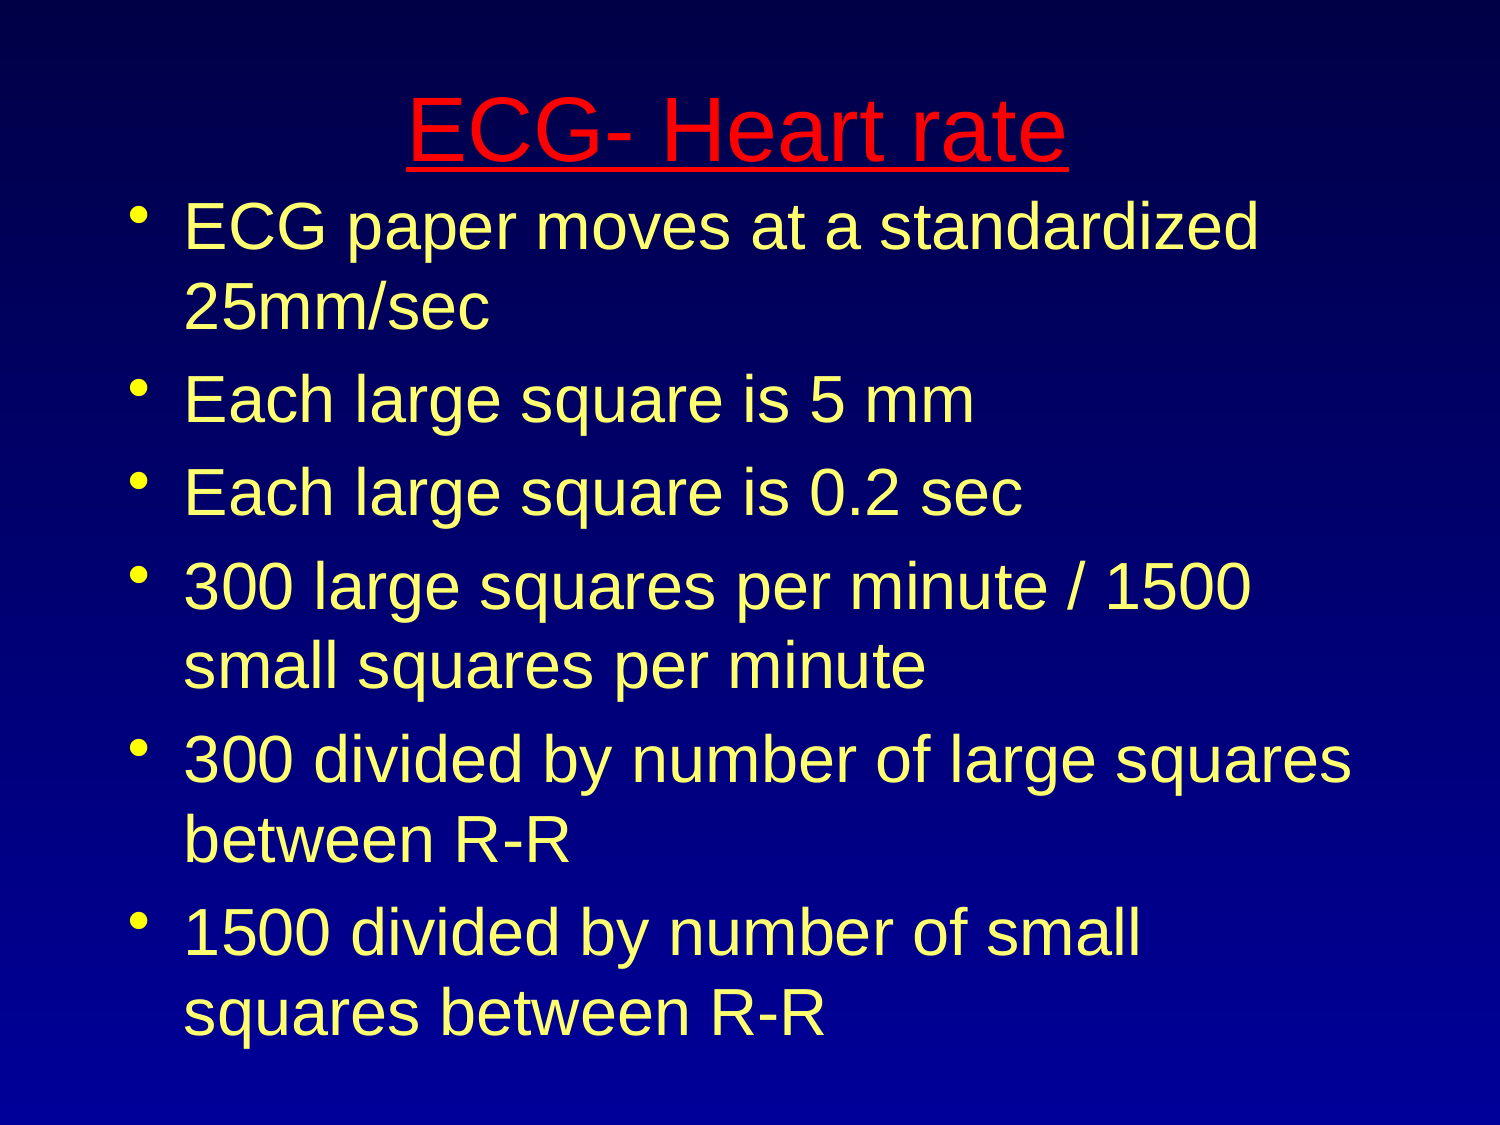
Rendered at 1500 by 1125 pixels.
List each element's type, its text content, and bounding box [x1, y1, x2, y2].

list ECG paper moves at a standardized 25mm/sec Each large square is 5 mm Each large square is 0.2 sec 300 large squares per minute / 1500 small squares per minute 300 divided by number of large squares between R-R 1500 divided by number of small squares between R-R [112, 174, 1388, 851]
title ECG- Heart rate [99, 0, 1376, 188]
